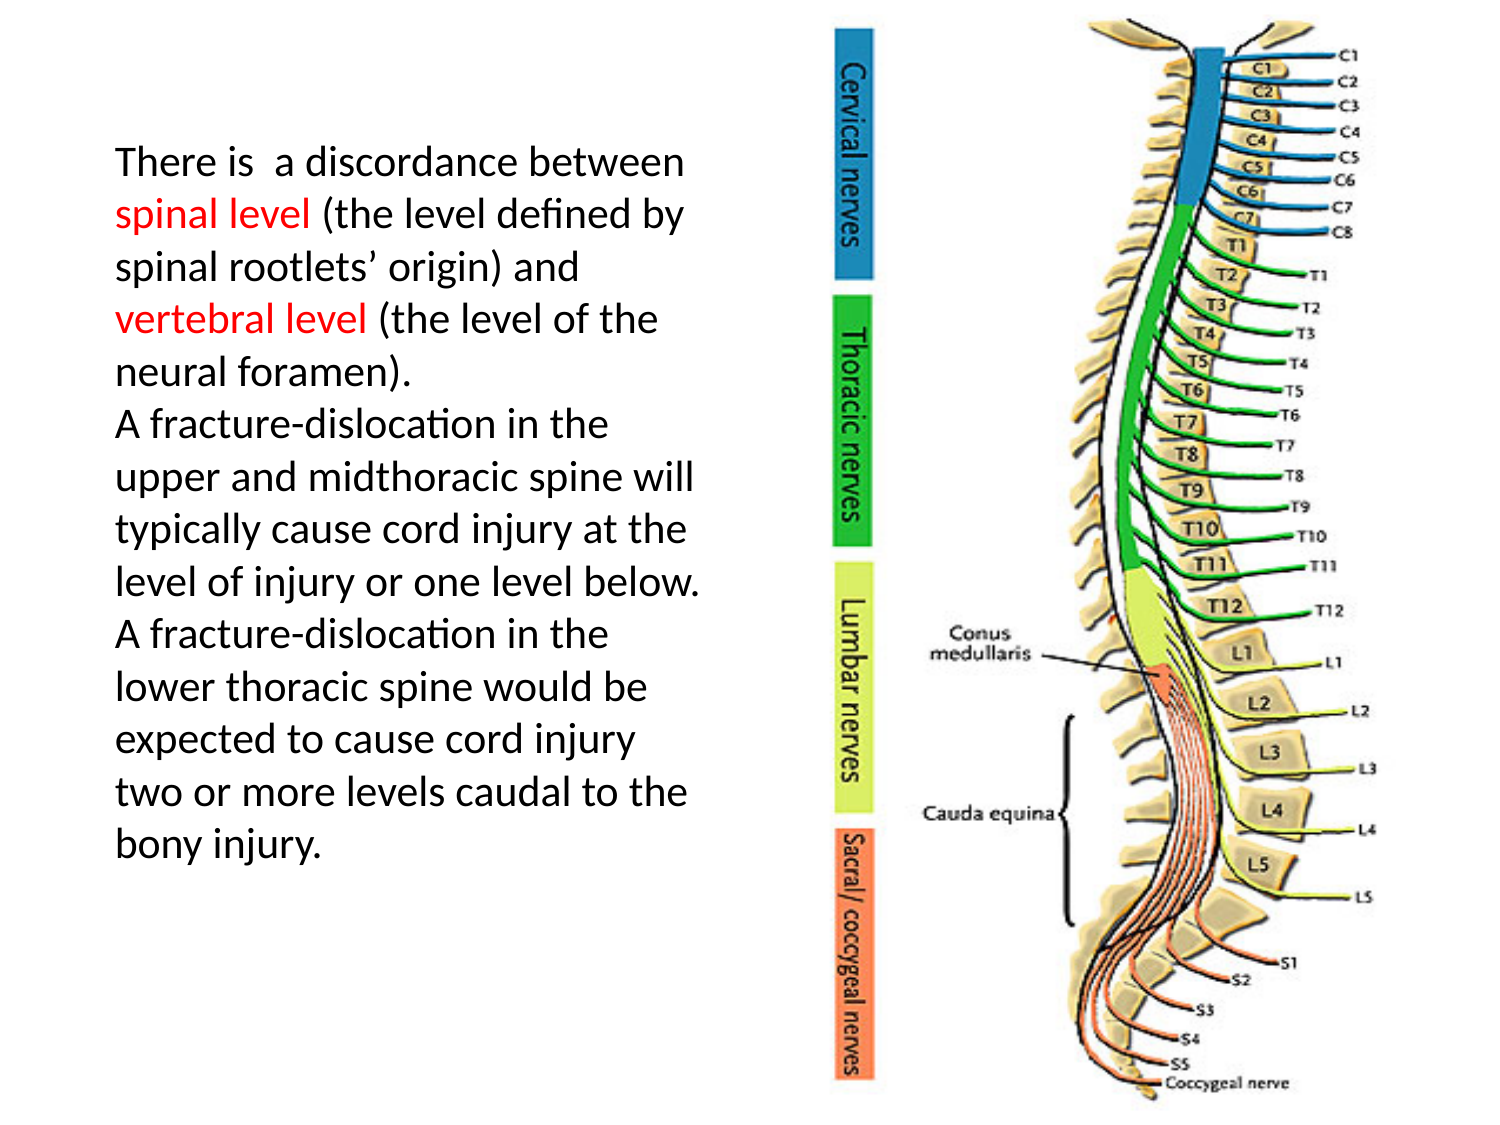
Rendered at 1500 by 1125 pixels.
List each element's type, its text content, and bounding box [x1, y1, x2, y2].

text_box There is a discordance between spinal level (the level defined by spinal rootlets’ origin) and vertebral level (the level of the neural foramen). A fracture-dislocation in the upper and midthoracic spine will typically cause cord injury at the level of injury or one level below. A fracture-dislocation in the lower thoracic spine would be expected to cause cord injury two or more levels caudal to the bony injury. [99, 124, 725, 875]
picture [812, 0, 1401, 1125]
